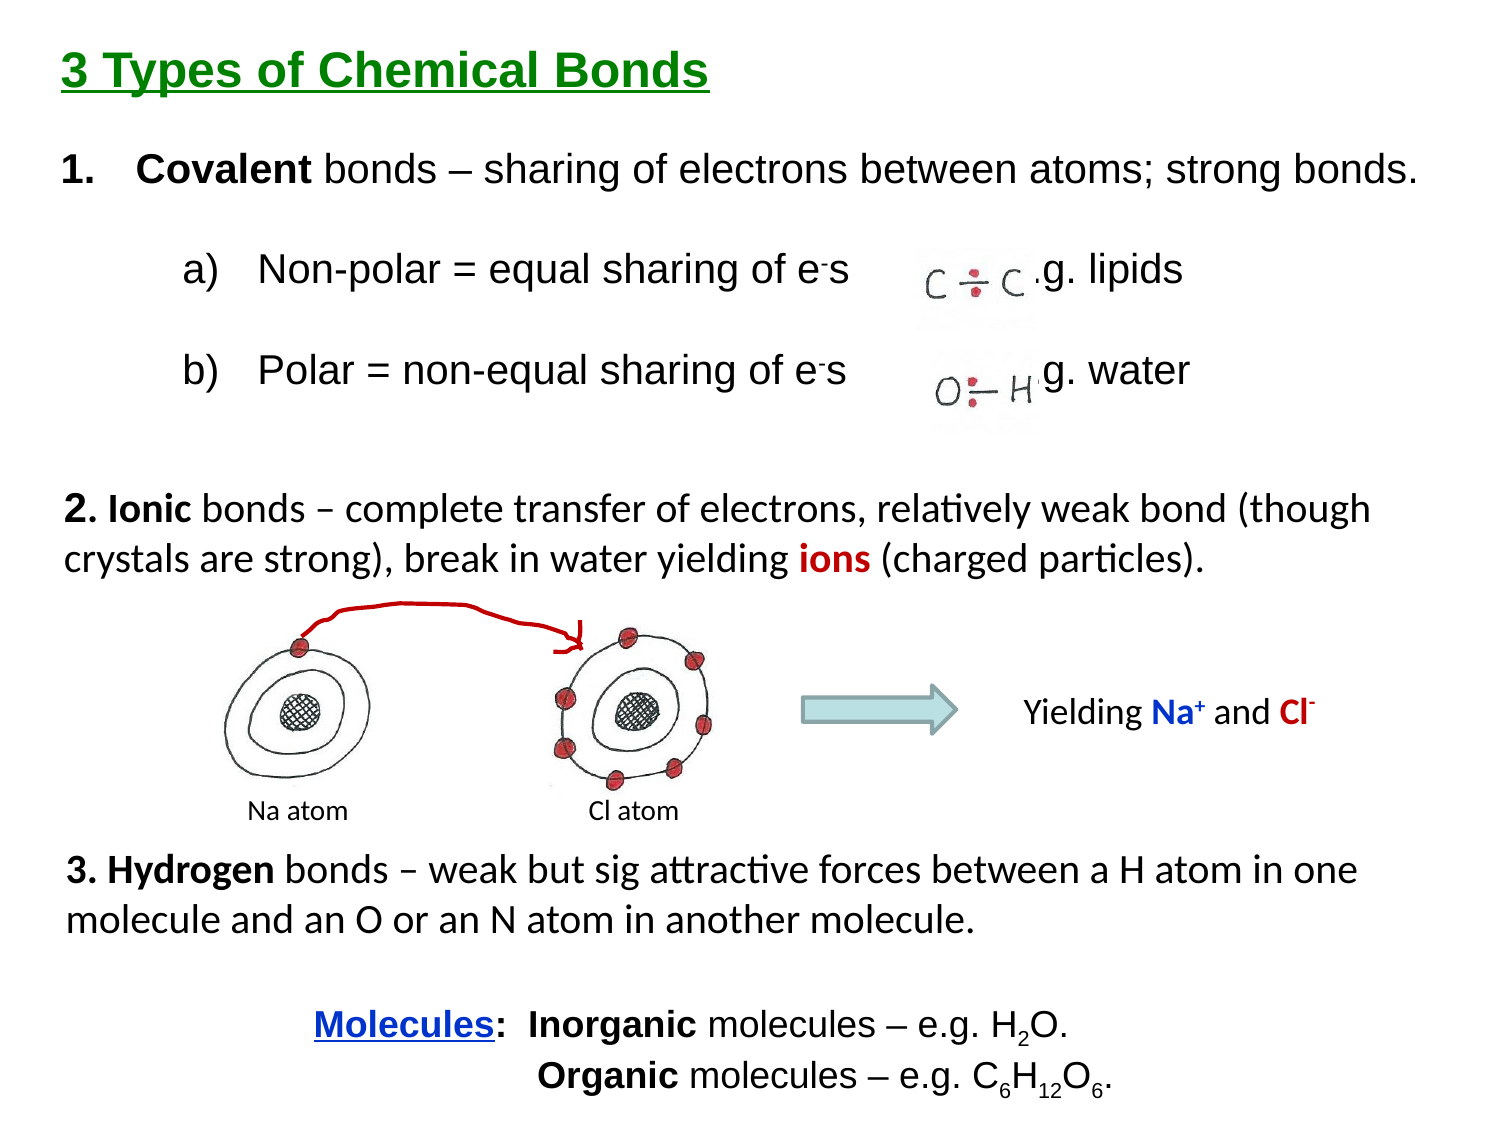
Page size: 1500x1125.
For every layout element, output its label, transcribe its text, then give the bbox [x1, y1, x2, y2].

picture [547, 618, 718, 801]
picture [222, 630, 376, 789]
picture [914, 247, 1037, 330]
text_box 3. Hydrogen bonds – weak but sig attractive forces between a H atom in one molecule and an O or an N atom in another molecule. [50, 834, 1471, 949]
picture [931, 351, 1038, 434]
text_box 3 Types of Chemical Bonds Covalent bonds – sharing of electrons between atoms; strong bonds. Non-polar = equal sharing of e-s e.g. lipids Polar = non-equal sharing of e-s e.g. water [45, 29, 1485, 400]
text_box Molecules: Inorganic molecules – e.g. H2O. Organic molecules – e.g. C6H12O6. [298, 992, 1181, 1110]
text_box 2. Ionic bonds – complete transfer of electrons, relatively weak bond (though crystals are strong), break in water yielding ions (charged particles). [49, 473, 1489, 589]
text_box Yielding Na+ and Cl- [1008, 679, 1339, 740]
text_box Na atom Cl atom [232, 784, 700, 834]
text_box [800, 683, 959, 736]
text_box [301, 603, 582, 653]
